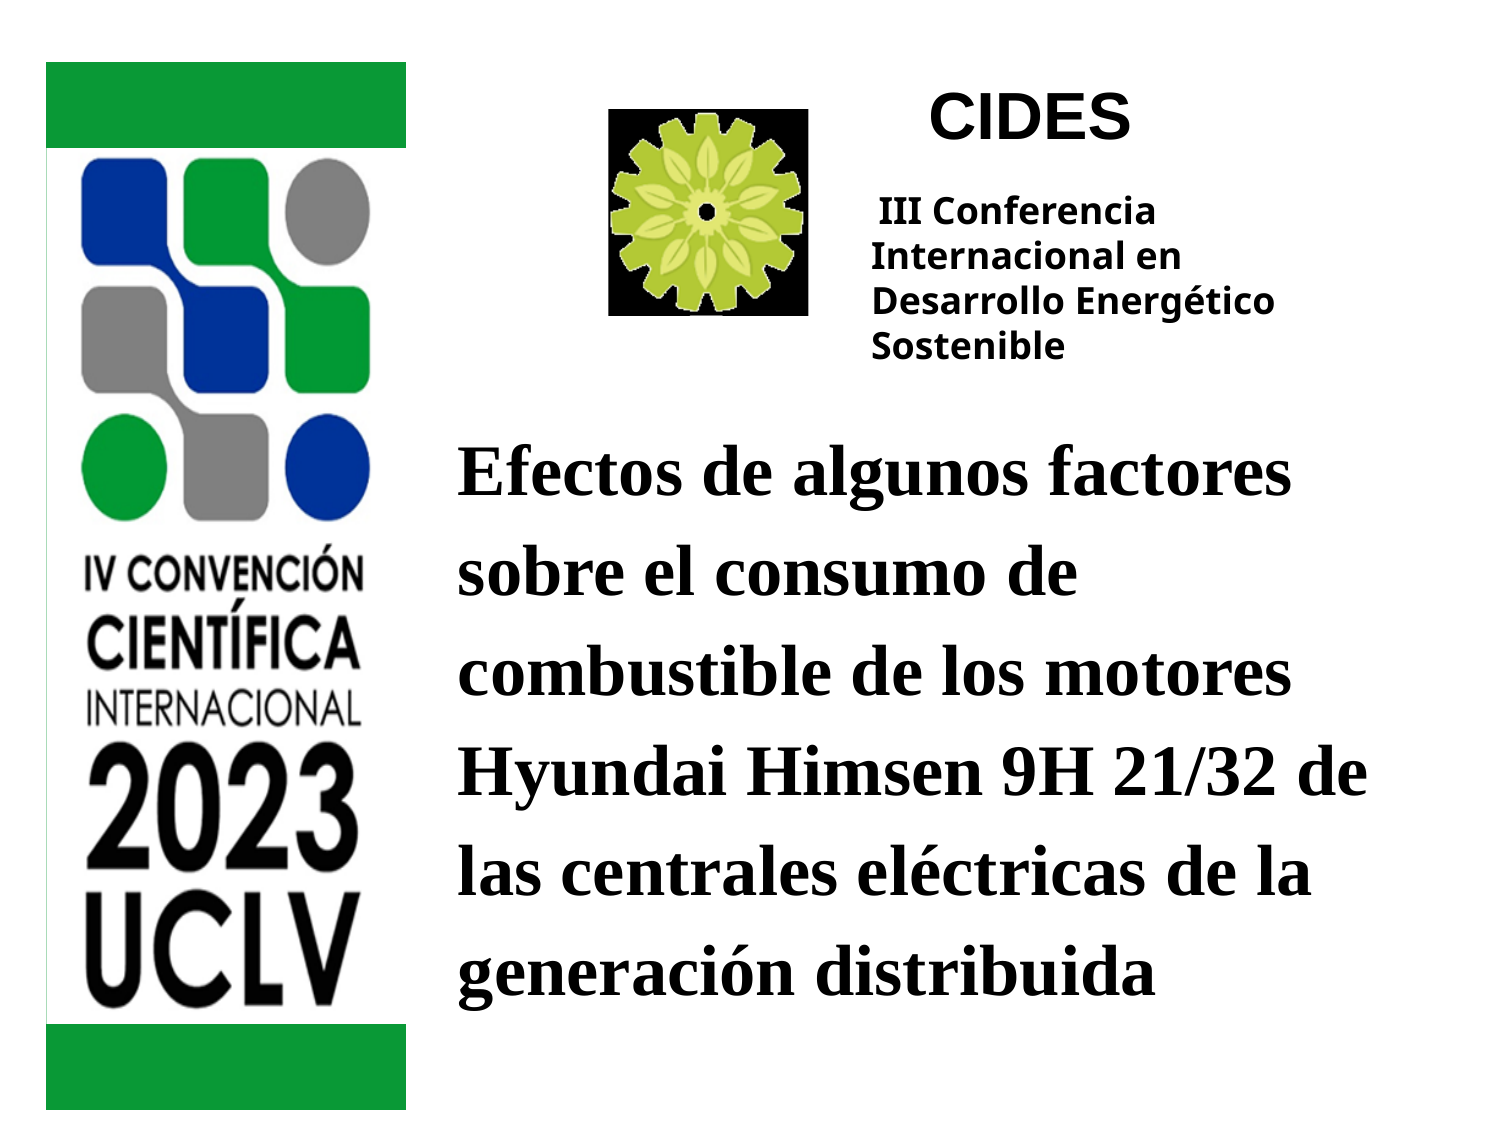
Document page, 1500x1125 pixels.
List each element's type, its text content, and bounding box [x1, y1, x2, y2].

picture [607, 109, 809, 316]
title Efectos de algunos factores sobre el consumo de combustible de los motores Hyundai Himsen 9H 21/32 de las centrales eléctricas de la generación distribuida [1007, 397, 1447, 1024]
text_box III Conferencia Internacional en Desarrollo Energético Sostenible [1007, 109, 1306, 375]
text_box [45, 0, 1004, 1125]
text_box CIDES [1007, 65, 1148, 161]
